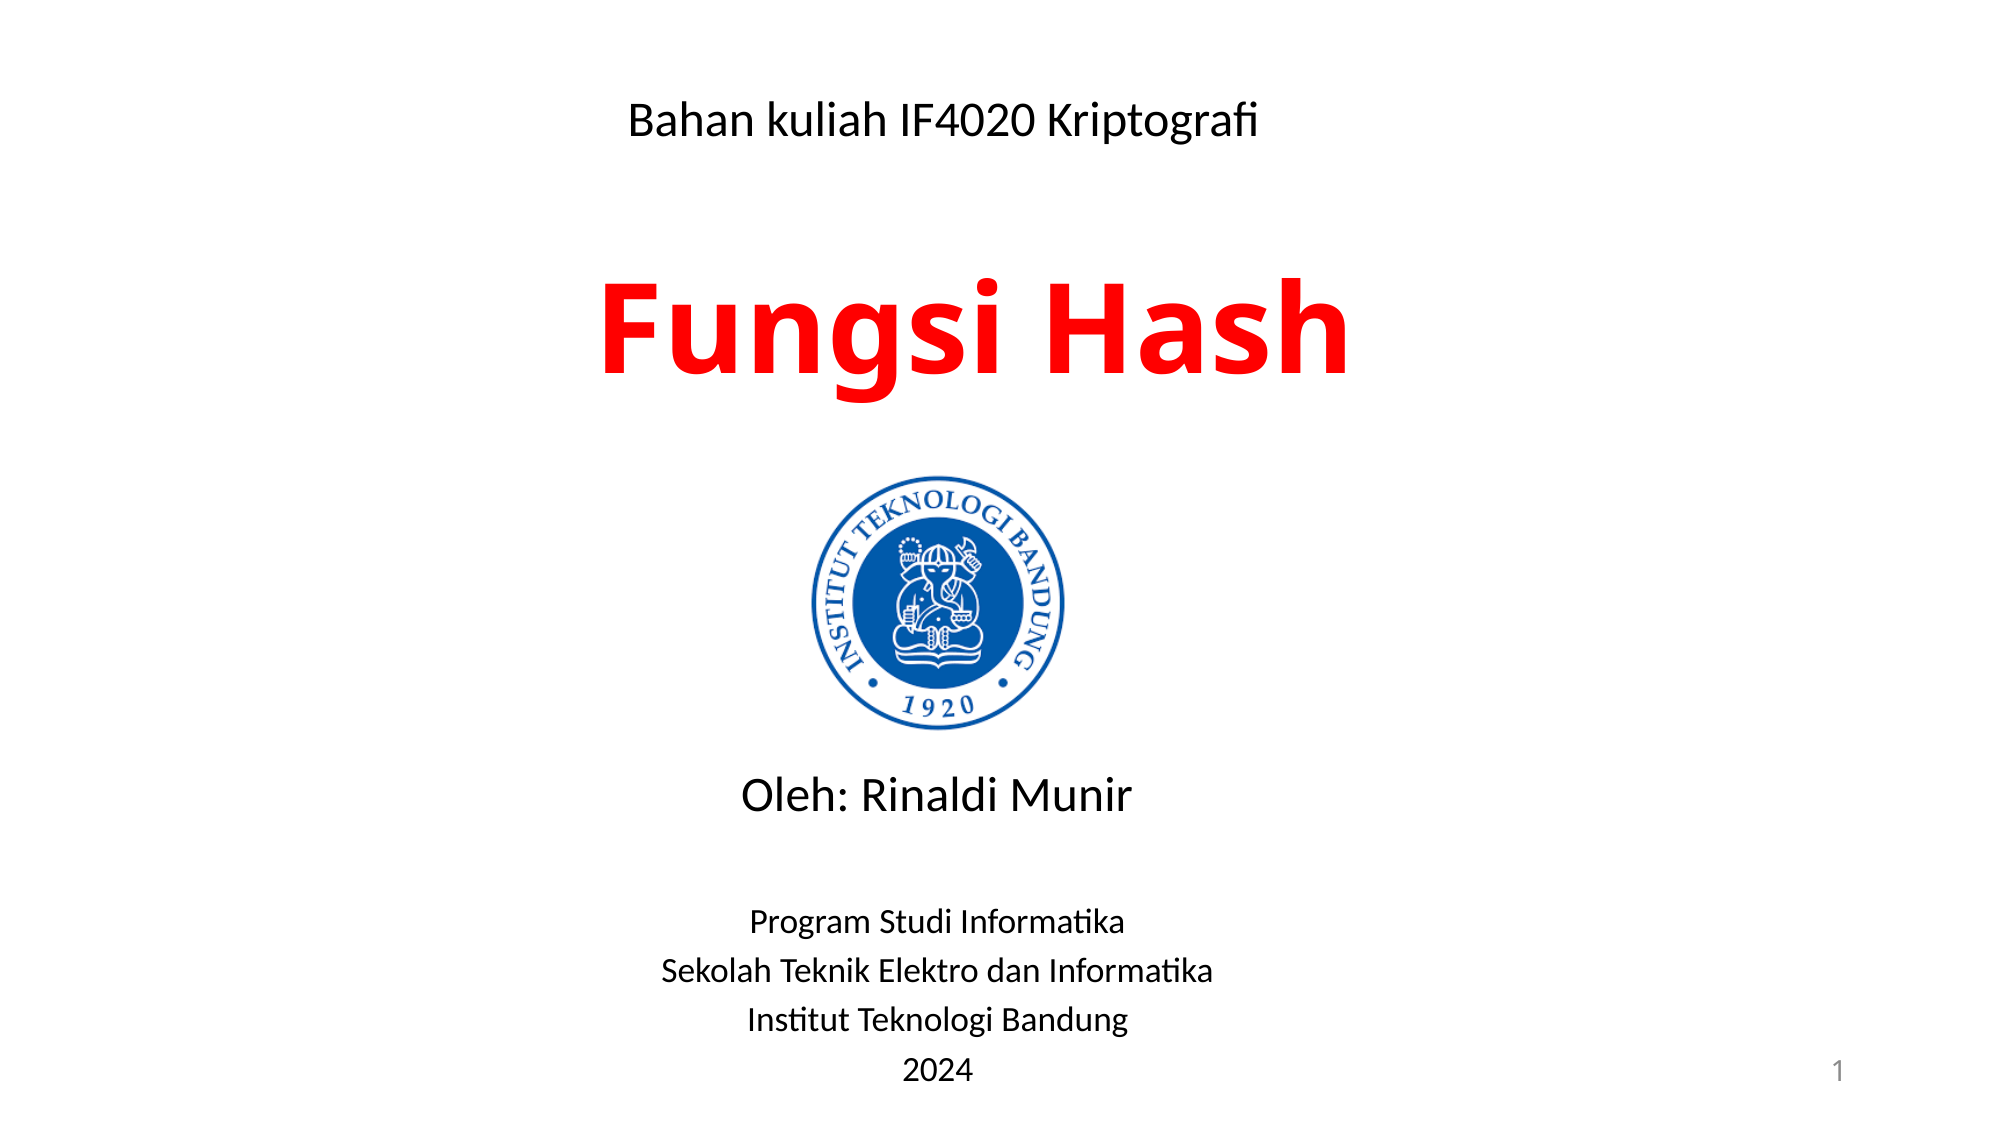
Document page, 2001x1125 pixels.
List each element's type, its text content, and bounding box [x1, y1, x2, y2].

subtitle Bahan kuliah IF4020 Kriptografi [287, 85, 1600, 192]
title Fungsi Hash [262, 191, 1689, 409]
slide_number 1 [1412, 1042, 1863, 1103]
text_box Oleh: Rinaldi Munir Program Studi Informatika Sekolah Teknik Elektro dan Informatika Institut Teknologi Bandung 2024 [287, 754, 1588, 1100]
picture [807, 471, 1068, 733]
